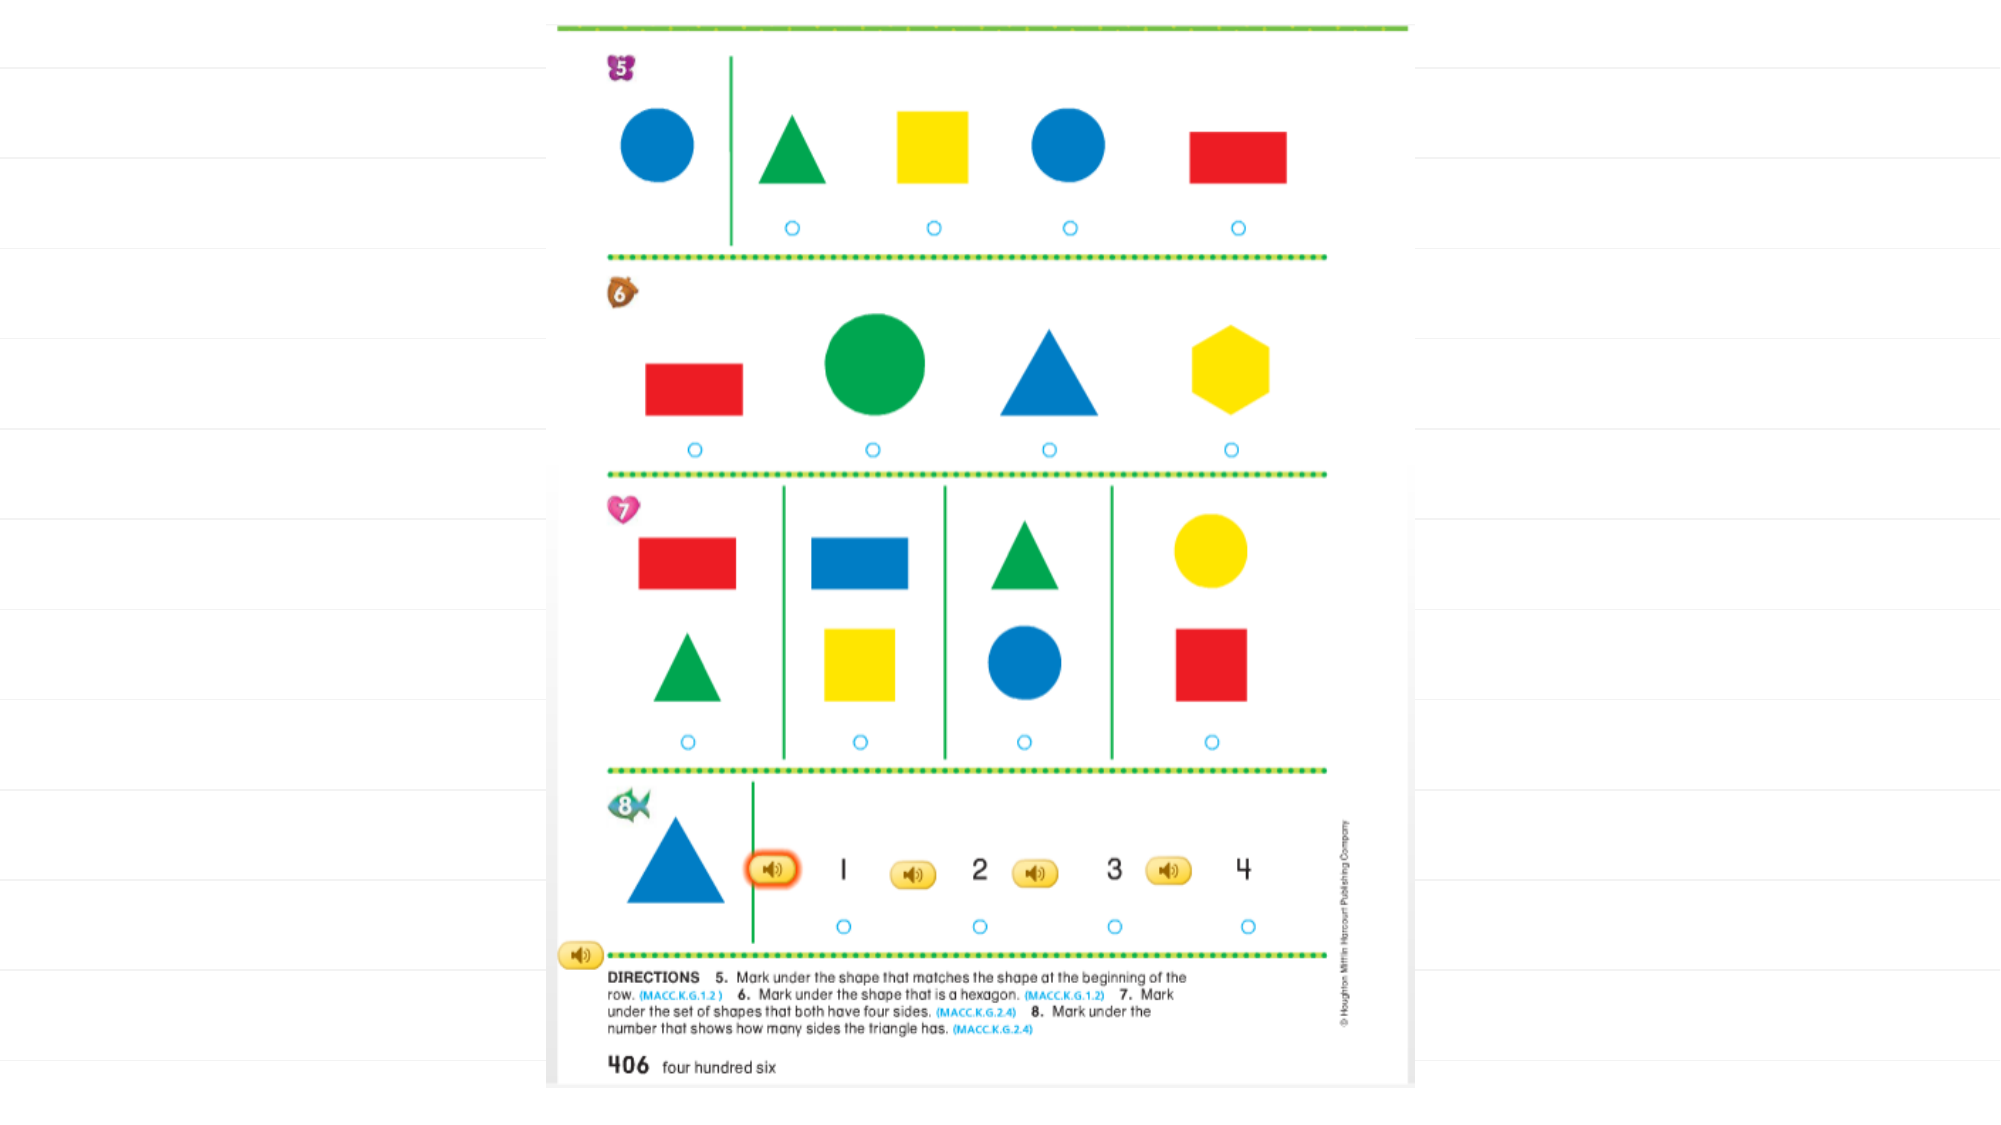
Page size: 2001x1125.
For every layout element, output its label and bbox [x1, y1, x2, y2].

picture [546, 24, 1415, 1088]
